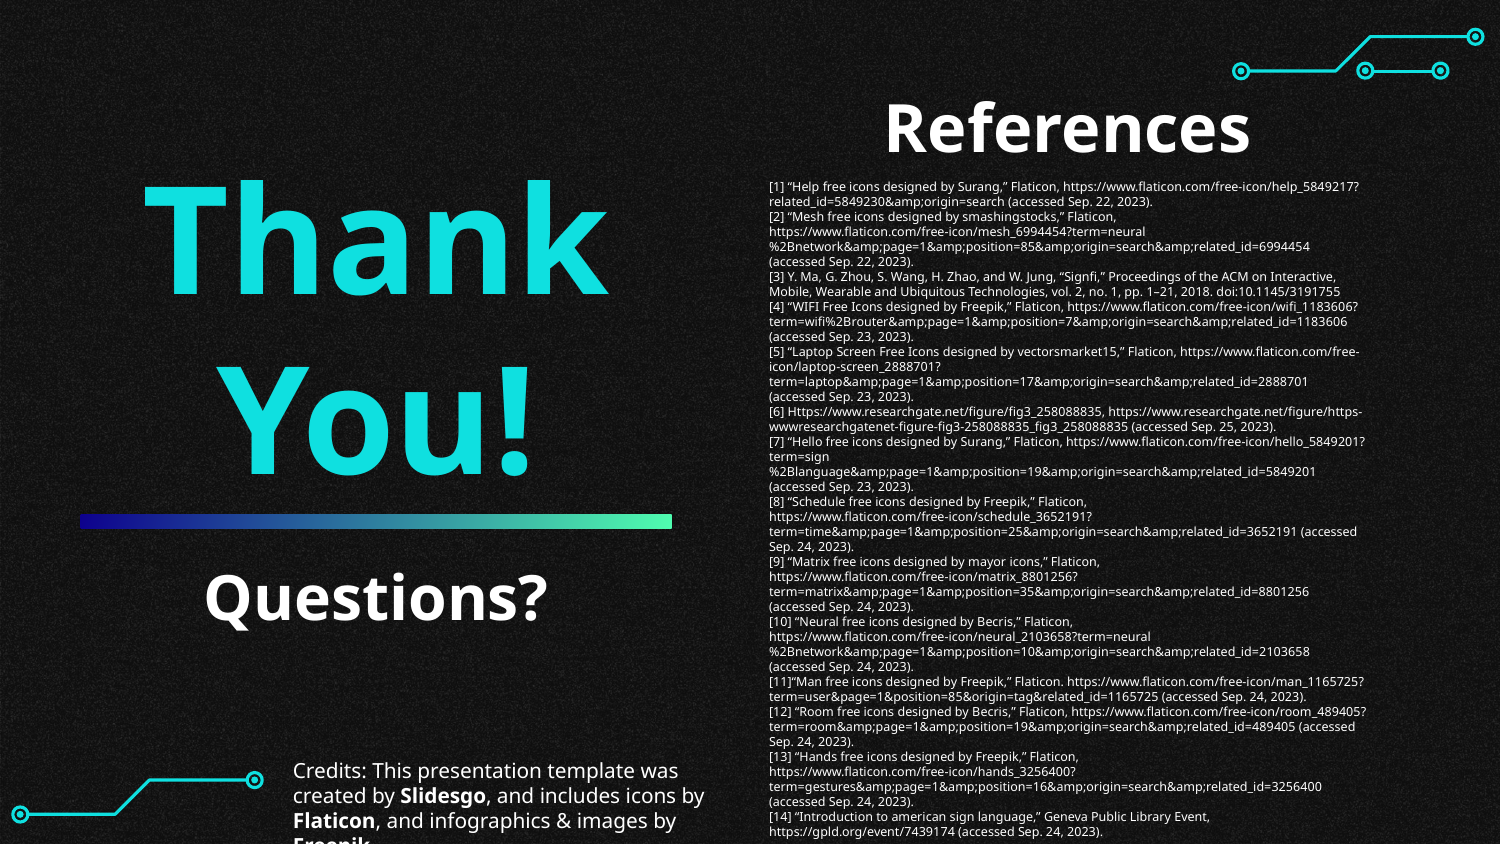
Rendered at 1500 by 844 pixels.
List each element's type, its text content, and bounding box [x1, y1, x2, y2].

title Questions? [60, 498, 693, 693]
title Thank You! [60, 163, 693, 487]
text_box Credits: This presentation template was created by Slidesgo, and includes icons by Flaticon, and infographics & images by Freepik. [277, 742, 749, 822]
list [1] “Help free icons designed by Surang,” Flaticon, https://www.flaticon.com/free-icon/help_5849217?related_id=5849230&amp;origin=search (accessed Sep. 22, 2023). [2] “Mesh free icons designed by smashingstocks,” Flaticon, https://www.flaticon.com/free-icon/mesh_6994454?term=neural%2Bnetwork&amp;page=1&amp;position=85&amp;origin=search&amp;related_id=6994454 (accessed Sep. 22, 2023). [3] Y. Ma, G. Zhou, S. Wang, H. Zhao, and W. Jung, “Signfi,” Proceedings of the ACM on Interactive, Mobile, Wearable and Ubiquitous Technologies, vol. 2, no. 1, pp. 1–21, 2018. doi:10.1145/3191755 [4] “WIFI Free Icons designed by Freepik,” Flaticon, https://www.flaticon.com/free-icon/wifi_1183606?term=wifi%2Brouter&amp;page=1&amp;position=7&amp;origin=search&amp;related_id=1183606 (accessed Sep. 23, 2023). [5] “Laptop Screen Free Icons designed by vectorsmarket15,” Flaticon, https://www.flaticon.com/free-icon/laptop-screen_2888701?term=laptop&amp;page=1&amp;position=17&amp;origin=search&amp;related_id=2888701 (accessed Sep. 23, 2023). [6] Https://www.researchgate.net/figure/fig3_258088835, https://www.researchgate.net/figure/https-wwwresearchgatenet-figure-fig3-258088835_fig3_258088835 (accessed Sep. 25, 2023). [7] “Hello free icons designed by Surang,” Flaticon, https://www.flaticon.com/free-icon/hello_5849201?term=sign%2Blanguage&amp;page=1&amp;position=19&amp;origin=search&amp;related_id=5849201 (accessed Sep. 23, 2023). [8] “Schedule free icons designed by Freepik,” Flaticon, https://www.flaticon.com/free-icon/schedule_3652191?term=time&amp;page=1&amp;position=25&amp;origin=search&amp;related_id=3652191 (accessed Sep. 24, 2023). [9] “Matrix free icons designed by mayor icons,” Flaticon, https://www.flaticon.com/free-icon/matrix_8801256?term=matrix&amp;page=1&amp;position=35&amp;origin=search&amp;related_id=8801256 (accessed Sep. 24, 2023). [10] “Neural free icons designed by Becris,” Flaticon, https://www.flaticon.com/free-icon/neural_2103658?term=neural%2Bnetwork&amp;page=1&amp;position=10&amp;origin=search&amp;related_id=2103658 (accessed Sep. 24, 2023). [11]“Man free icons designed by Freepik,” Flaticon. https://www.flaticon.com/free-icon/man_1165725?term=user&page=1&position=85&origin=tag&related_id=1165725 (accessed Sep. 24, 2023). [12] “Room free icons designed by Becris,” Flaticon, https://www.flaticon.com/free-icon/room_489405?term=room&amp;page=1&amp;position=19&amp;origin=search&amp;related_id=489405 (accessed Sep. 24, 2023). [13] “Hands free icons designed by Freepik,” Flaticon, https://www.flaticon.com/free-icon/hands_3256400?term=gestures&amp;page=1&amp;position=16&amp;origin=search&amp;related_id=3256400 (accessed Sep. 24, 2023). [14] “Introduction to american sign language,” Geneva Public Library Event, https://gpld.org/event/7439174 (accessed Sep. 24, 2023). [754, 164, 1382, 805]
title References [754, 88, 1382, 164]
text_box [80, 514, 672, 529]
